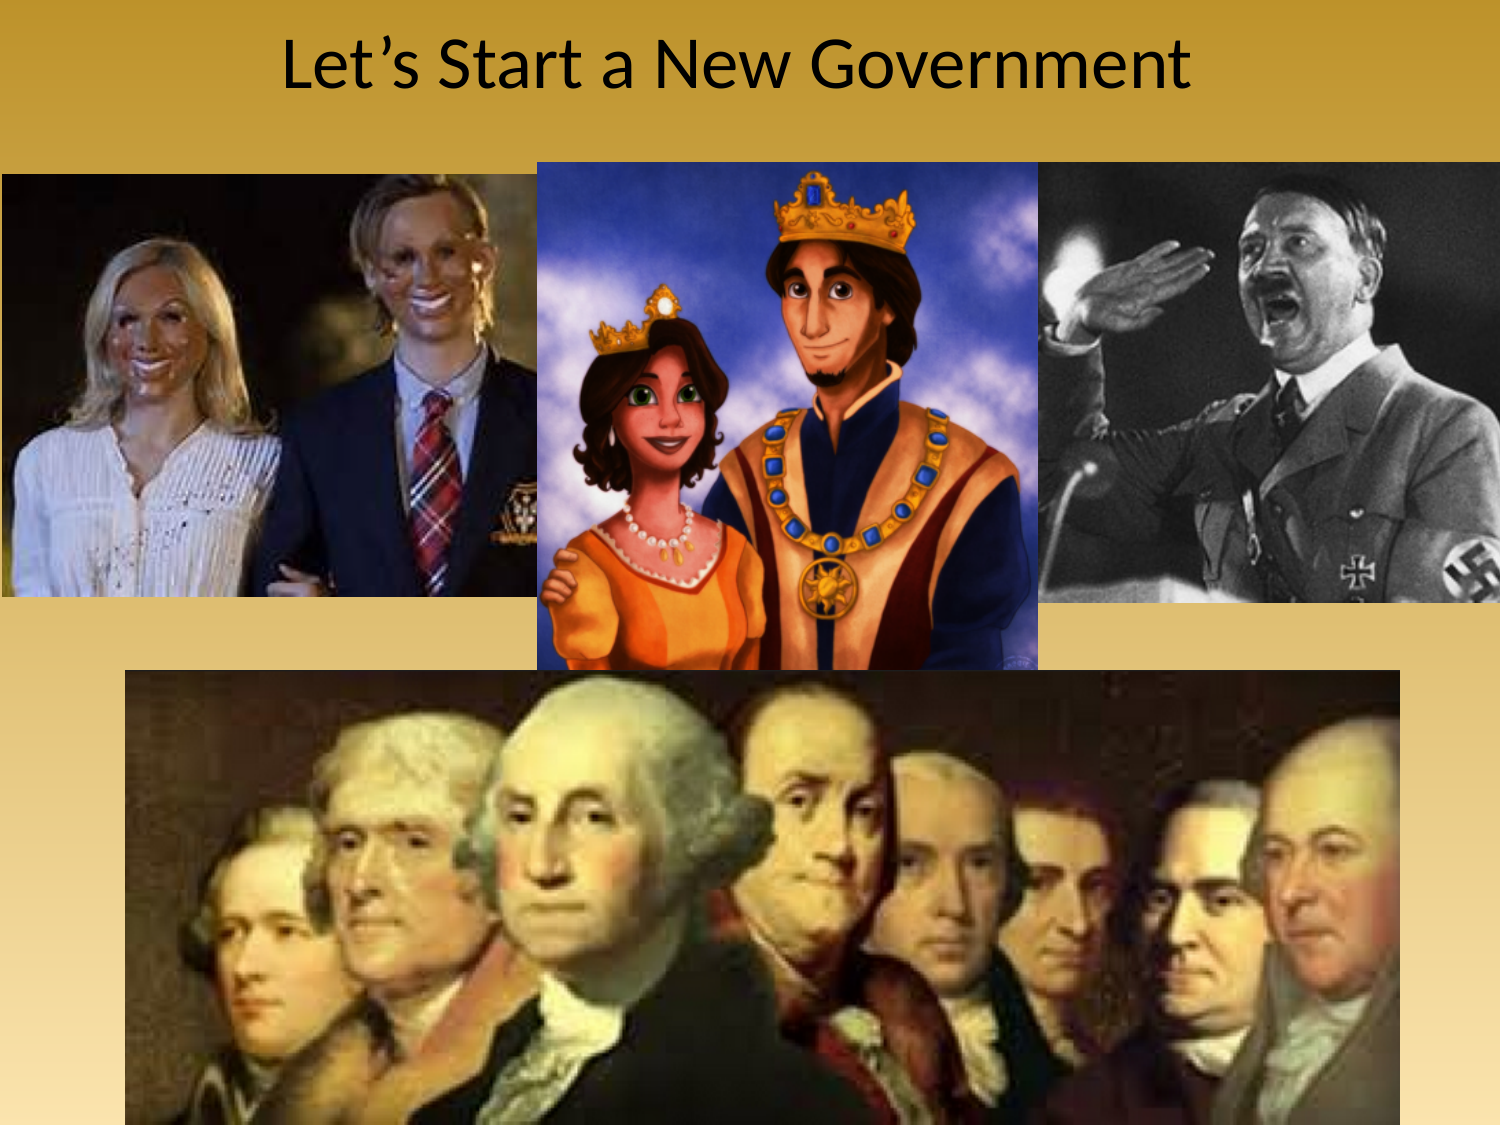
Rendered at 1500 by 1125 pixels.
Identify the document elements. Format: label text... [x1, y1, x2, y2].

text_box [1041, 612, 1500, 1038]
text_box [62, 606, 532, 1038]
picture [2, 162, 1500, 1125]
text_box Let’s Start a New Government [99, 24, 1375, 163]
